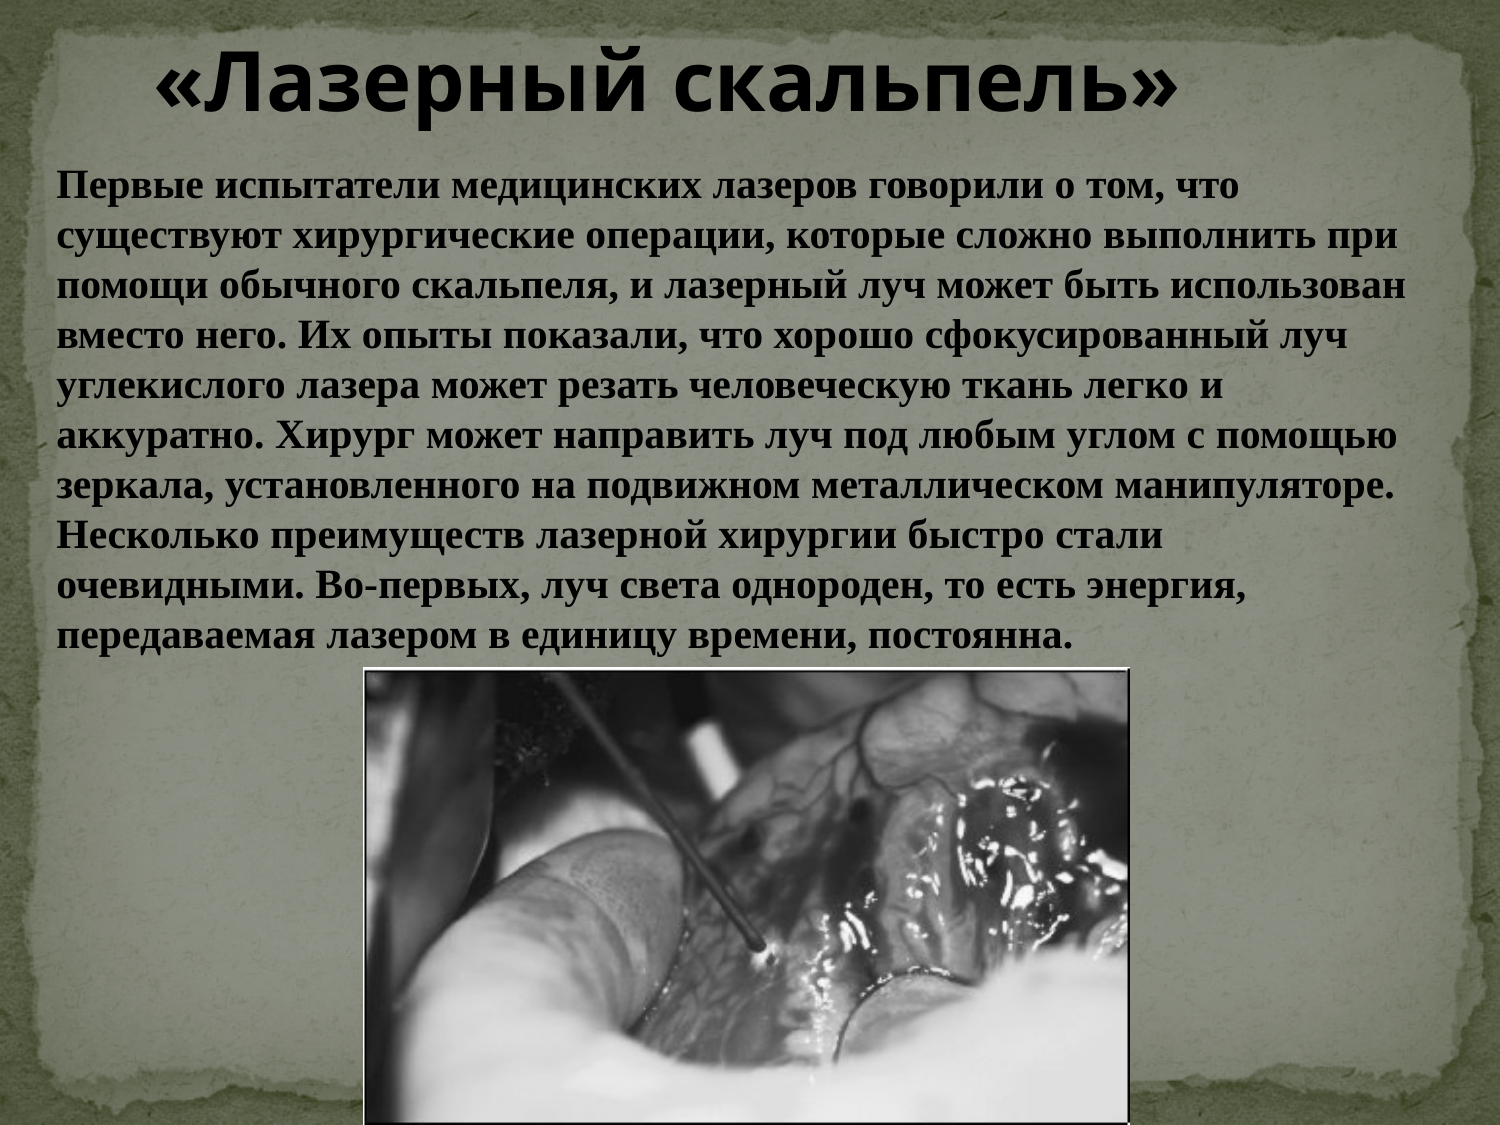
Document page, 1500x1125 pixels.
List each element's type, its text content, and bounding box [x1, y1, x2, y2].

text_box Первые испытатели медицинских лазеров говорили о том, что существуют хирургические операции, которые сложно выполнить при помощи обычного скальпеля, и лазерный луч может быть использован вместо него. Их опыты показали, что хорошо сфокусированный луч углекислого лазера может резать человеческую ткань легко и аккуратно. Хирург может направить луч под любым углом с помощью зеркала, установленного на подвижном металлическом манипуляторе. Несколько преимуществ лазерной хирургии быстро стали очевидными. Во-первых, луч света однороден, то есть энергия, передаваемая лазером в единицу времени, постоянна. [41, 149, 1436, 454]
text_box «Лазерный скальпель» [64, 0, 1471, 136]
picture [363, 667, 1130, 1125]
text_box Первые испытатели медицинских лазеров говорили о том, что существуют хирургические операции, которые сложно выполнить при помощи обычного скальпеля, и лазерный луч может быть использован вместо него. Их опыты показали, что хорошо сфокусированный луч углекислого лазера может резать человеческую ткань легко и аккуратно. Хирург может направить луч под любым углом с помощью зеркала, установленного на подвижном металлическом манипуляторе. Несколько преимуществ лазерной хирургии быстро стали очевидными. Во-первых, луч света однороден, то есть энергия, передаваемая лазером в единицу времени, постоянна. [41, 455, 1436, 710]
